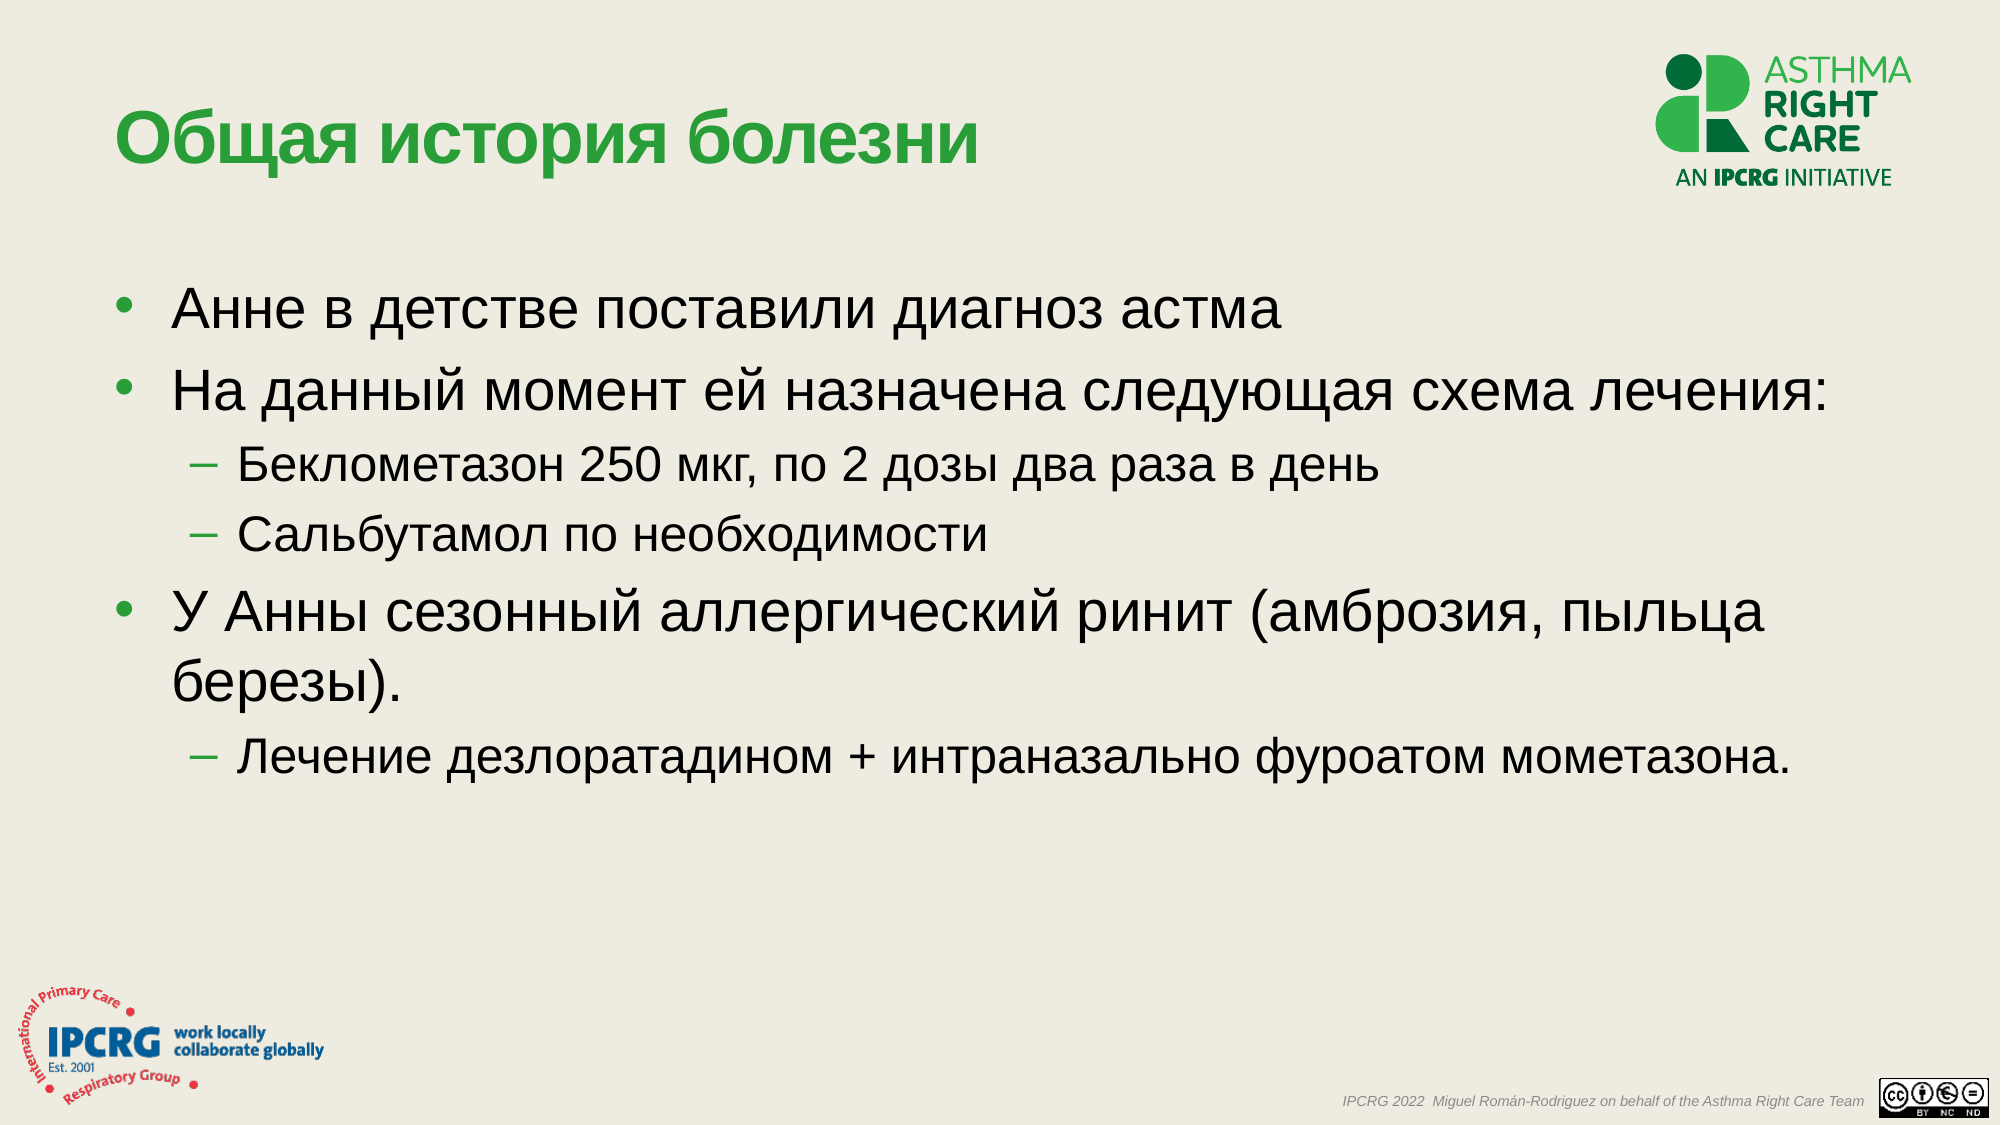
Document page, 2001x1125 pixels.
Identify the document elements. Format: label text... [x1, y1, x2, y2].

list Анне в детстве поставили диагноз астма На данный момент ей назначена следующая схема лечения: Беклометазон 250 мкг, по 2 дозы два раза в день Сальбутамол по необходимости У Анны сезонный аллергический ринит (амброзия, пыльца березы). Лечение дезлоратадином + интраназально фуроатом мометазона. [99, 262, 1900, 1005]
picture [1879, 1078, 1989, 1118]
picture [18, 987, 324, 1105]
picture [1647, 49, 1919, 191]
title Общая история болезни [99, 45, 1238, 233]
